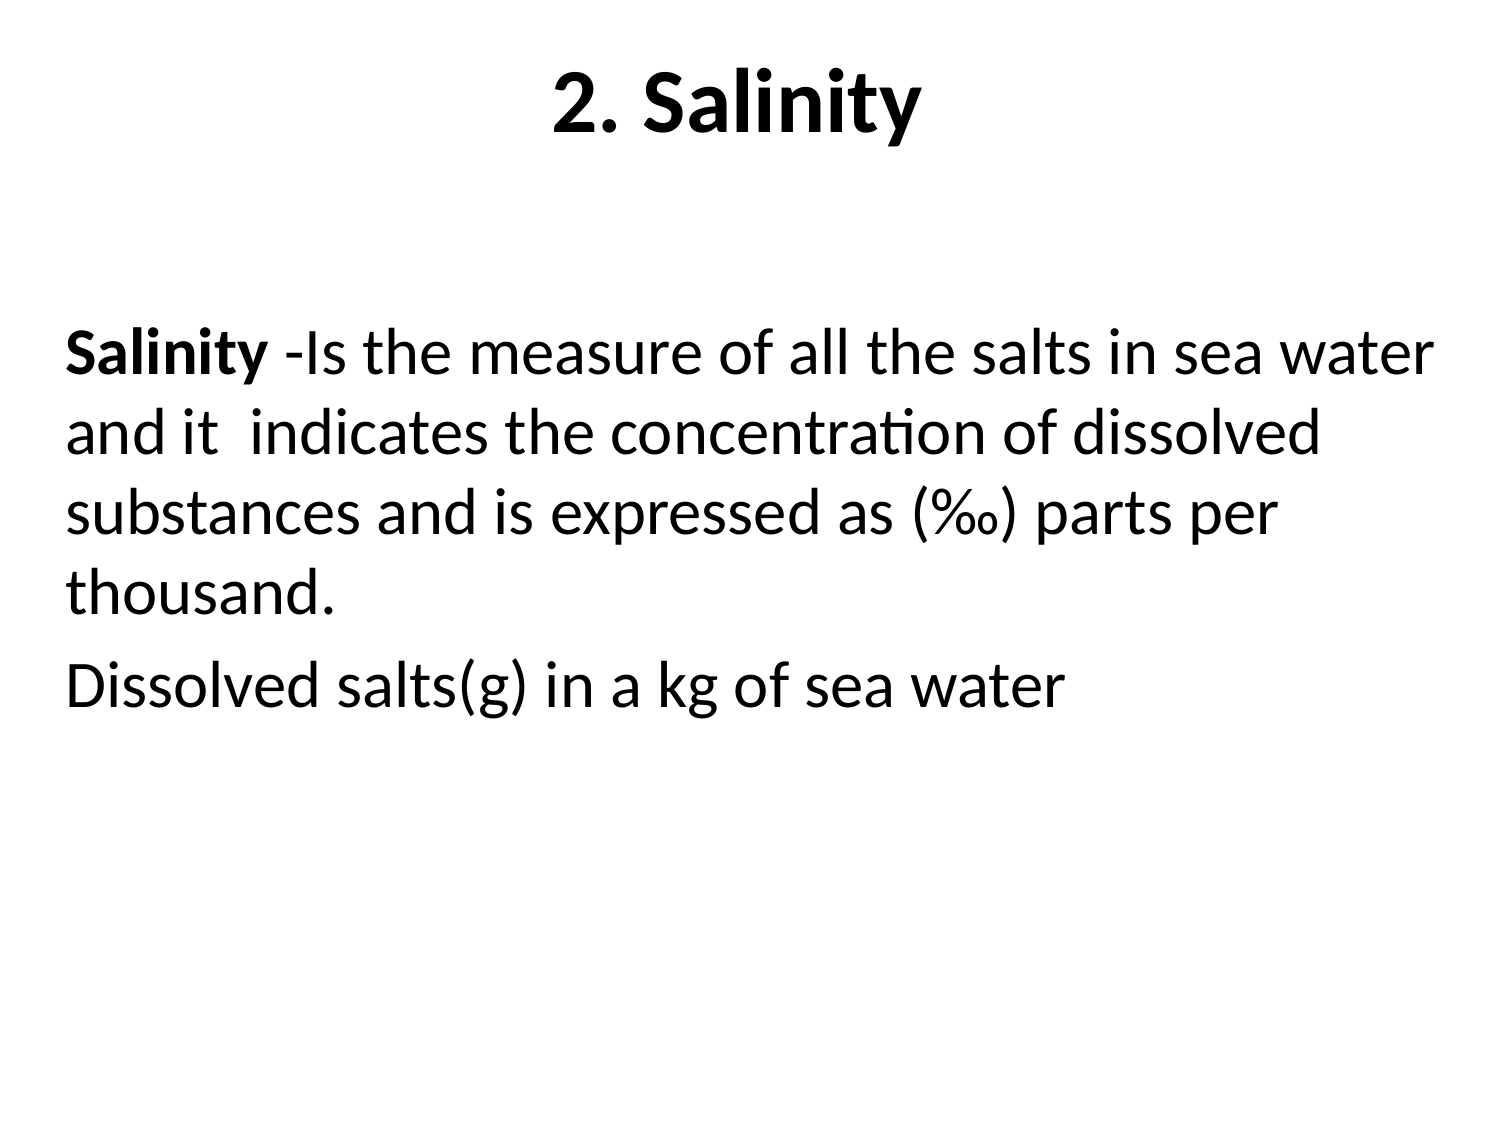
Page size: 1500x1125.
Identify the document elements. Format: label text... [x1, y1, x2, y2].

title 2. Salinity [62, 2, 1413, 190]
list Salinity -Is the measure of all the salts in sea water and it indicates the concentration of dissolved substances and is expressed as (‰) parts per thousand. Dissolved salts(g) in a kg of sea water [50, 299, 1500, 788]
